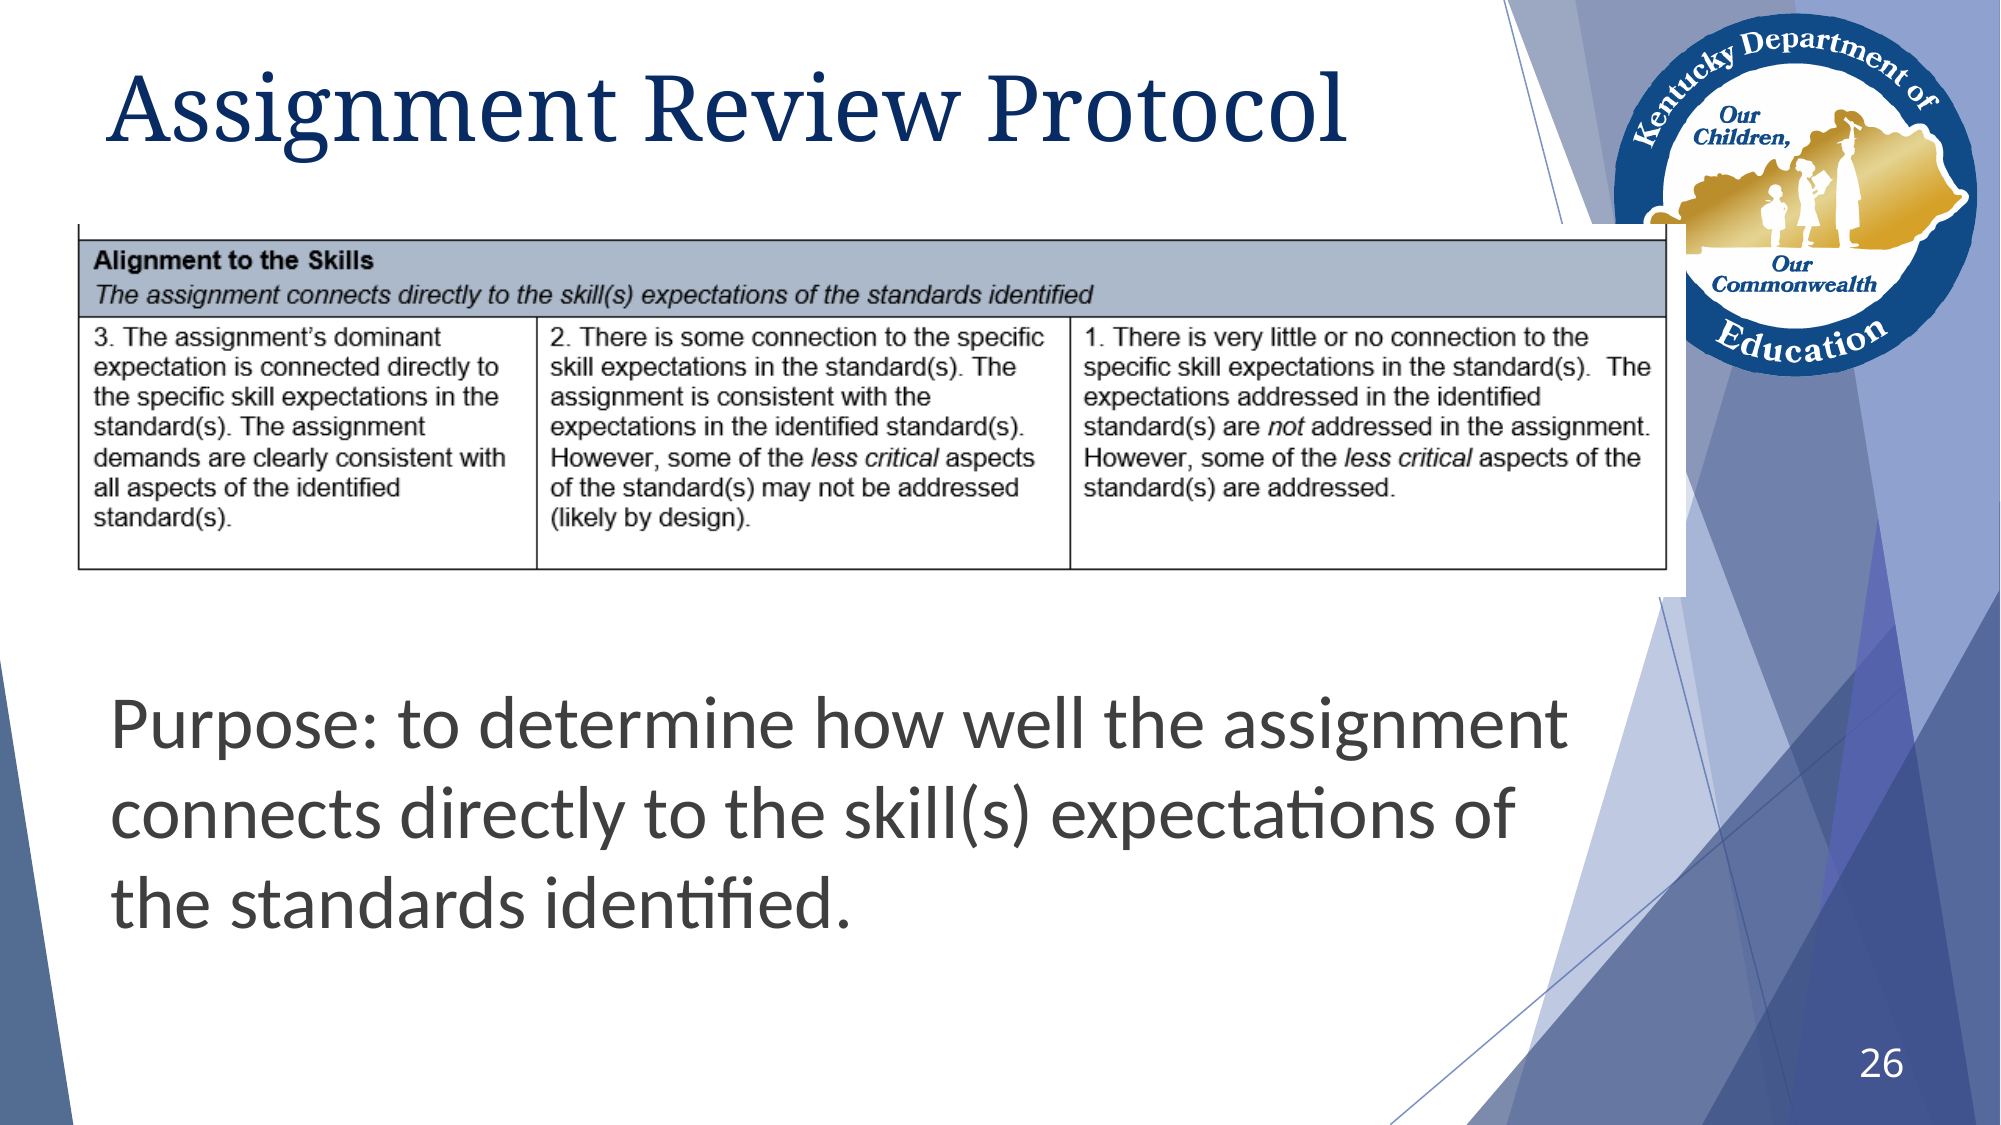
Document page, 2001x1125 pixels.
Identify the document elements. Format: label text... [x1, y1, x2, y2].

list Purpose: to determine how well the assignment connects directly to the skill(s) expectations of the standards identified. [95, 665, 1587, 1095]
title Assignment Review Protocol [91, 42, 1567, 223]
picture [61, 0, 1989, 597]
slide_number 26 [1807, 1035, 1920, 1095]
